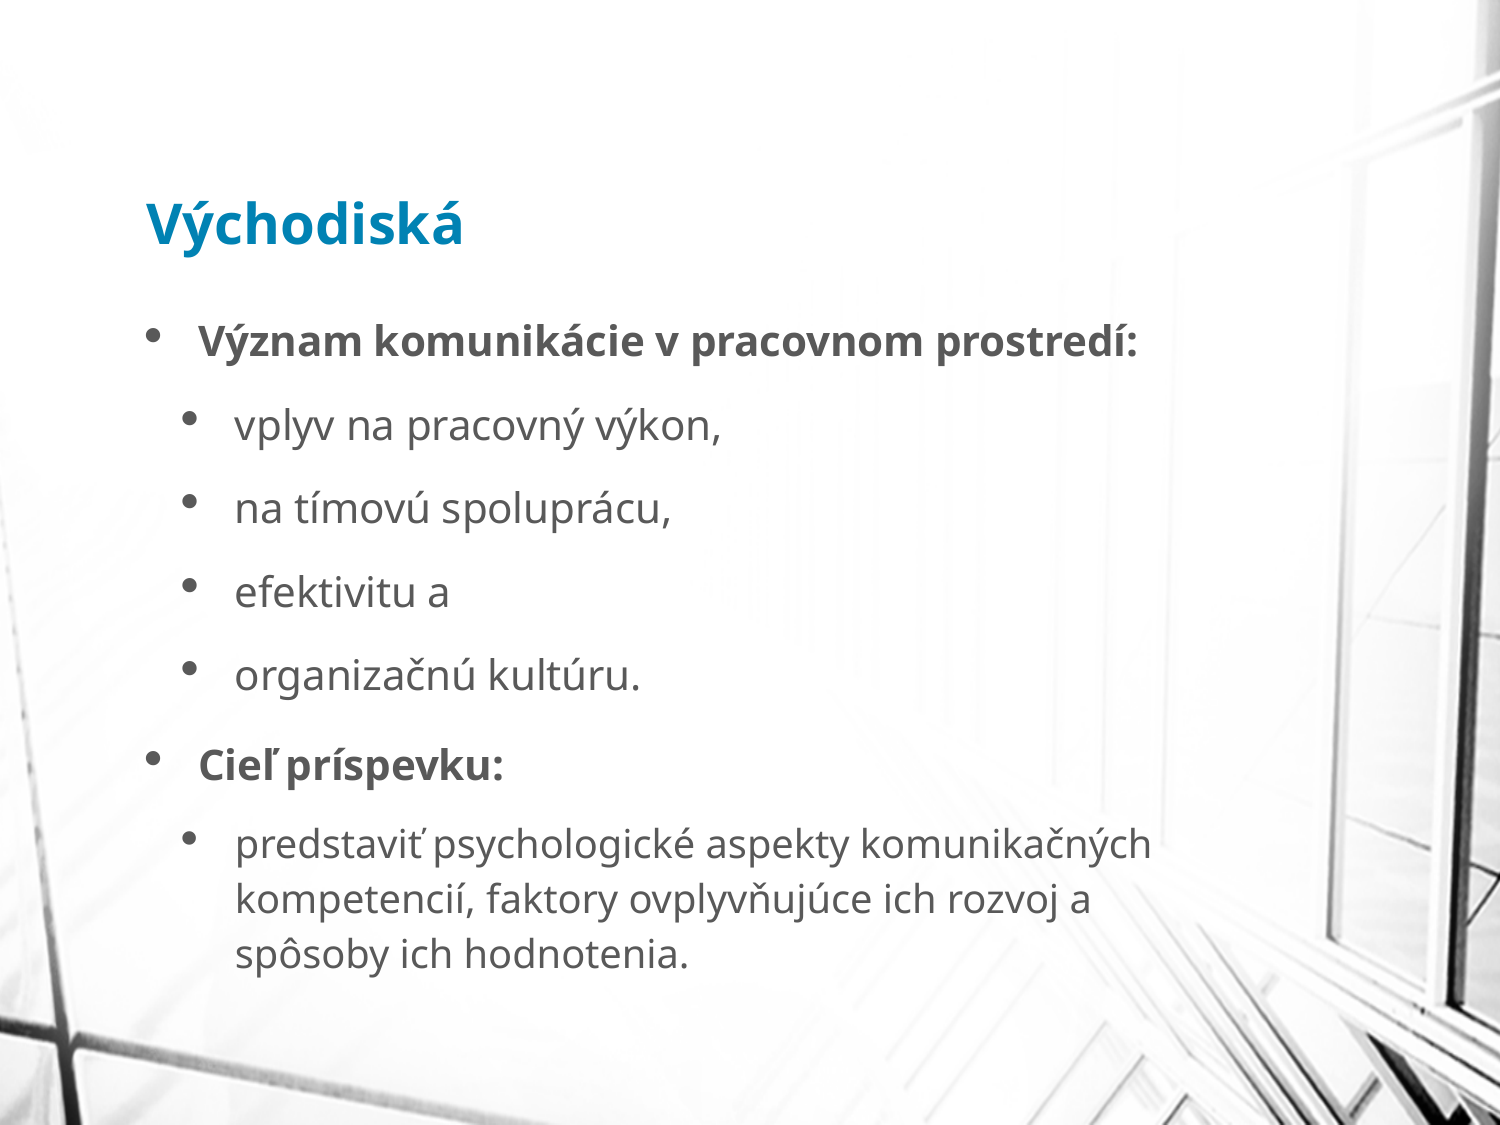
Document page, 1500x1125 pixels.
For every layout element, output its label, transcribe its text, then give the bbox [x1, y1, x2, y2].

title Východiská [131, 87, 1201, 263]
picture [0, 0, 1500, 1125]
list Význam komunikácie v pracovnom prostredí: vplyv na pracovný výkon, na tímovú spoluprácu, efektivitu a organizačnú kultúru. Cieľ príspevku: predstaviť psychologické aspekty komunikačných kompetencií, faktory ovplyvňujúce ich rozvoj a spôsoby ich hodnotenia. [131, 299, 1201, 1071]
